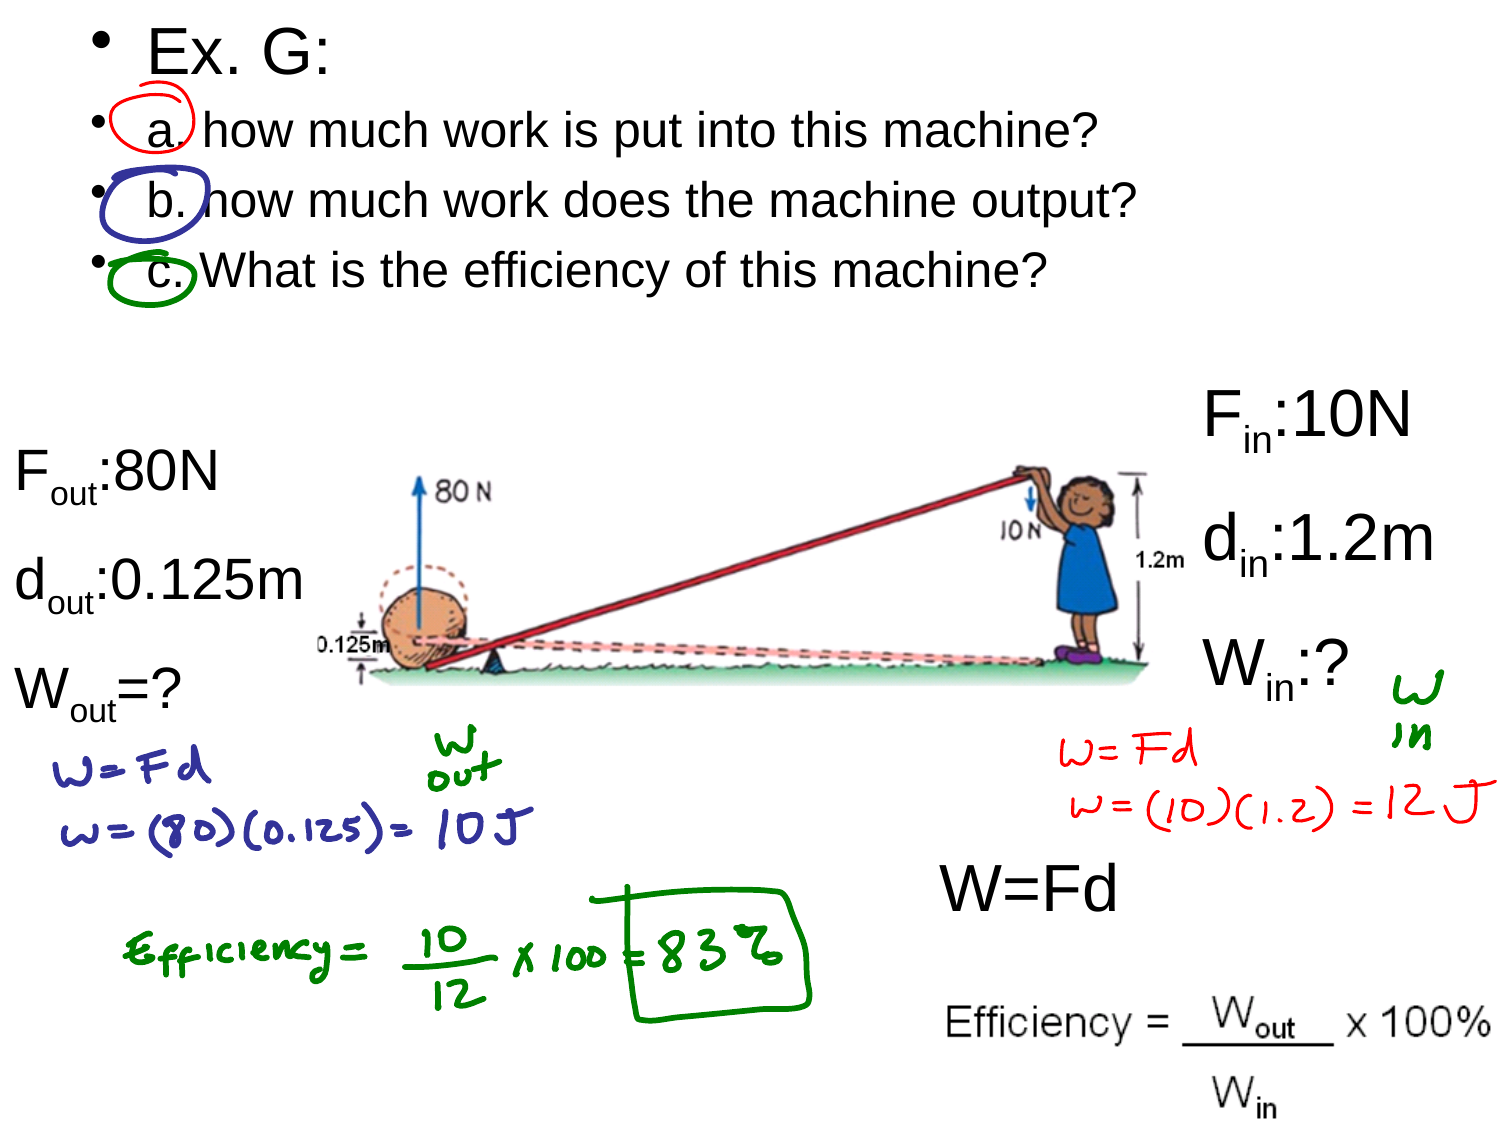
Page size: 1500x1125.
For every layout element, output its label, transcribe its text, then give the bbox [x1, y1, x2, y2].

list Ex. G: a. how much work is put into this machine? b. how much work does the machine output? c. What is the efficiency of this machine? [74, 707, 1426, 1006]
list Ex. G: a. how much work is put into this machine? b. how much work does the machine output? c. What is the efficiency of this machine? [74, 0, 1426, 436]
picture [940, 987, 1500, 1125]
picture [312, 437, 1188, 700]
text_box W=Fd [924, 837, 1438, 933]
text_box Fin:10N din:1.2m Win:? [1187, 362, 1500, 717]
text_box Fout:80N dout:0.125m Wout=? [0, 425, 375, 738]
